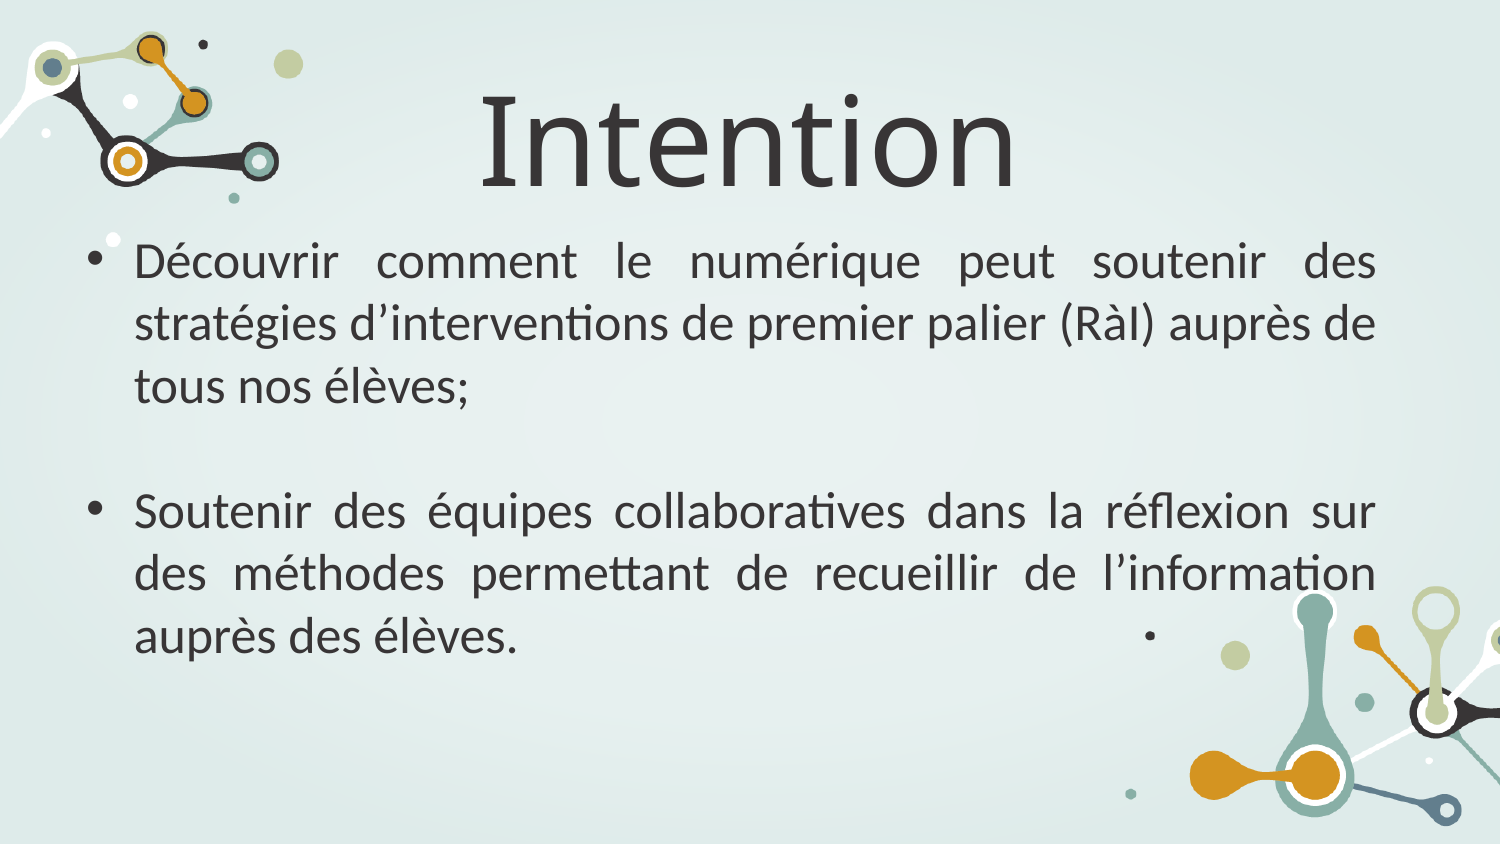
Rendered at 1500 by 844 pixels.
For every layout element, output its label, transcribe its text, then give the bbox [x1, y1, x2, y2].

subtitle Découvrir comment le numérique peut soutenir des stratégies d’interventions de premier palier (RàI) auprès de tous nos élèves; Soutenir des équipes collaboratives dans la réflexion sur des méthodes permettant de recueillir de l’information auprès des élèves. [71, 296, 1393, 710]
picture [0, 0, 1500, 844]
title Intention [397, 46, 1103, 150]
